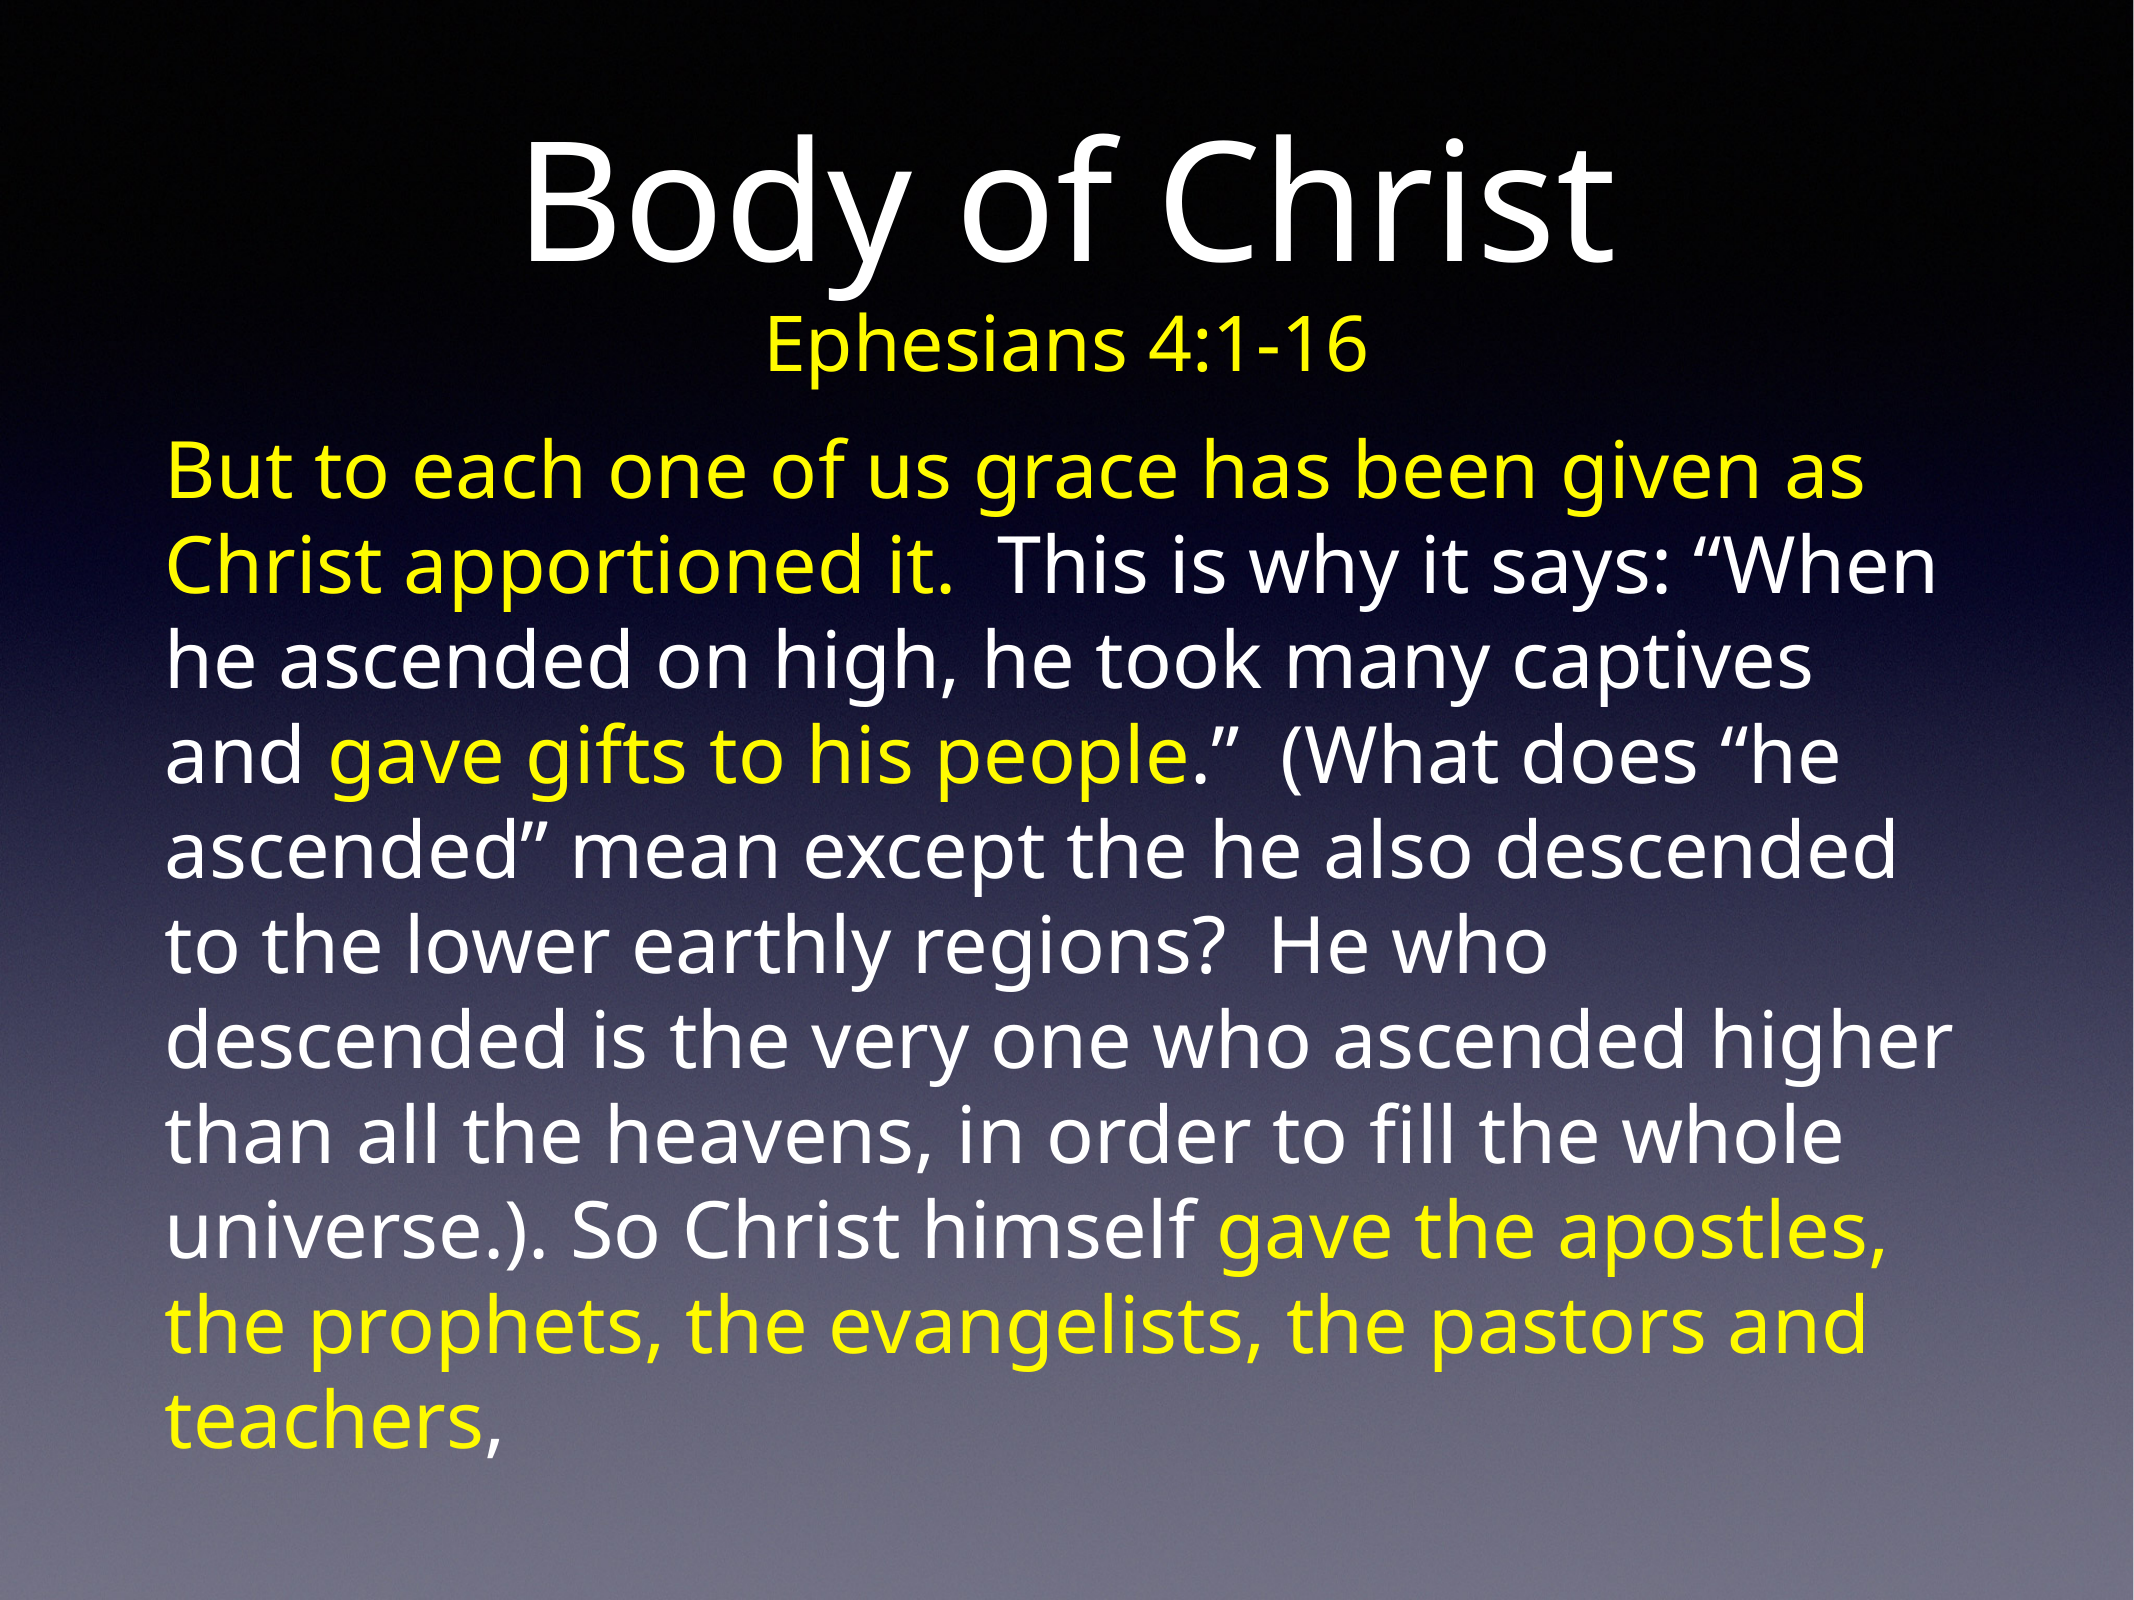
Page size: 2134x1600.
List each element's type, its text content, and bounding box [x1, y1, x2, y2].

picture [0, 0, 2134, 1600]
list But to each one of us grace has been given as Christ apportioned it. This is why it says: “When he ascended on high, he took many captives and gave gifts to his people.” (What does “he ascended” mean except the he also descended to the lower earthly regions? He who descended is the very one who ascended higher than all the heavens, in order to fill the whole universe.). So Christ himself gave the apostles, the prophets, the evangelists, the pastors and teachers, [155, 425, 1978, 1458]
title Body of Christ Ephesians 4:1-16 [155, 66, 1978, 416]
